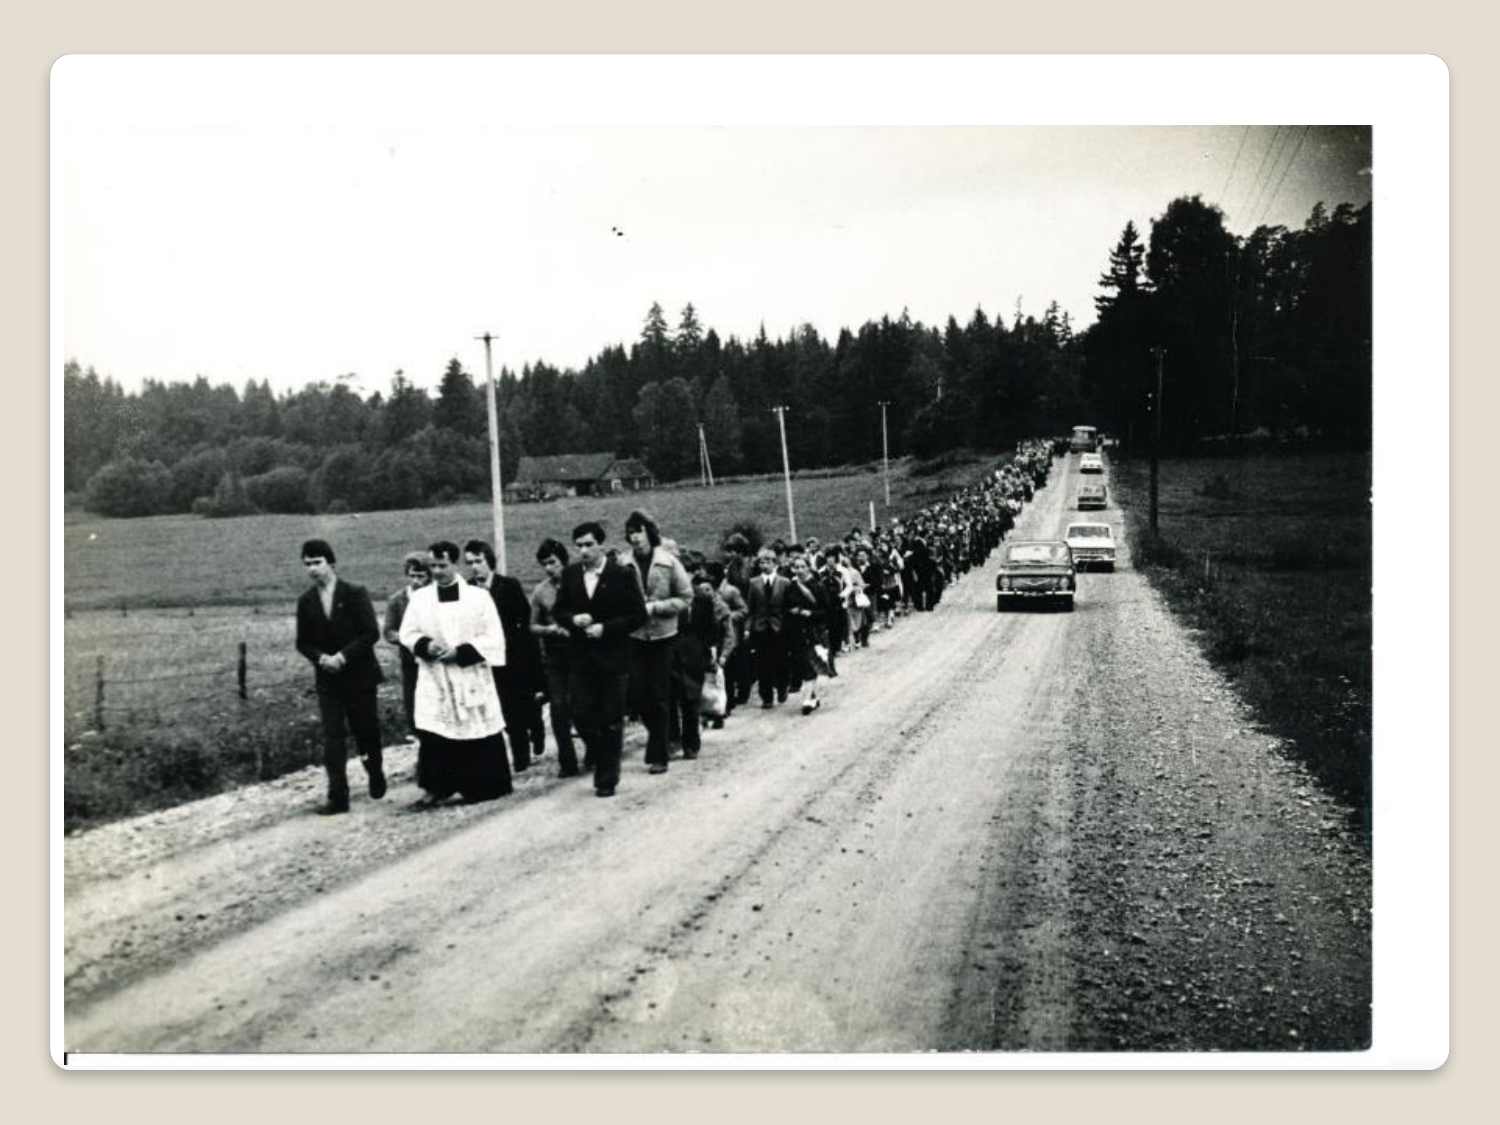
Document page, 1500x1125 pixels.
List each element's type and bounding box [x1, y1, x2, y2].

picture [63, 125, 1389, 1065]
